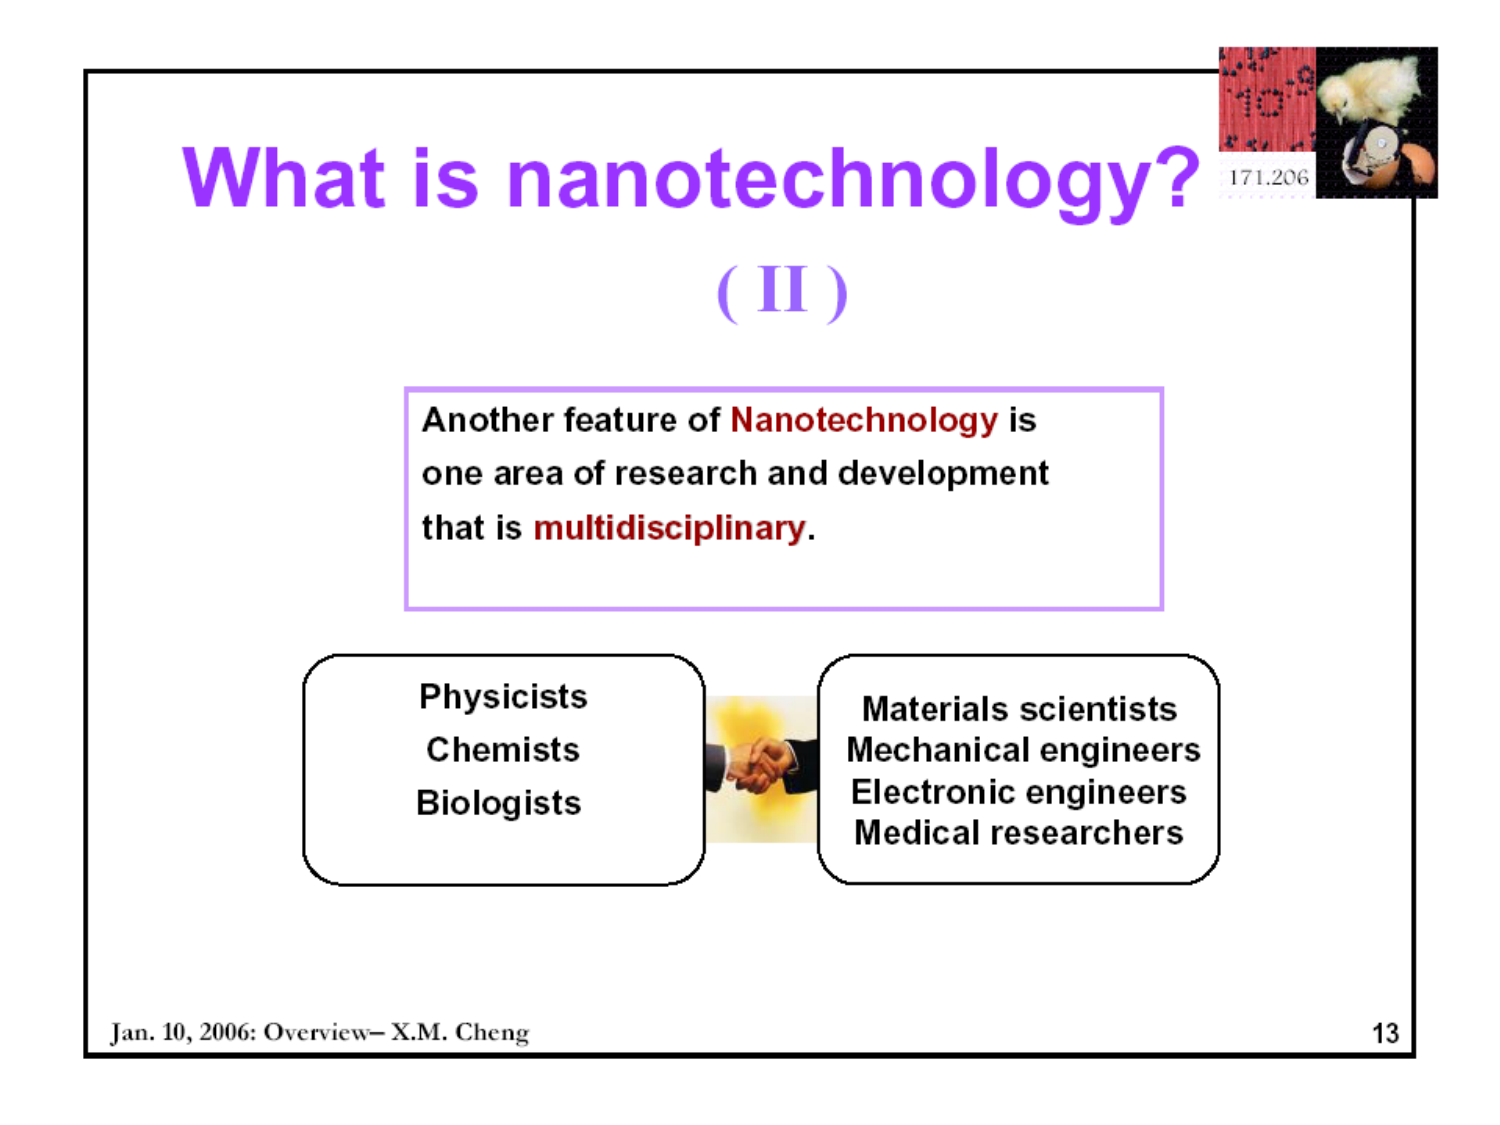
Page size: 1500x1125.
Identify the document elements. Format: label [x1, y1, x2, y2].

picture [57, 41, 1443, 1084]
